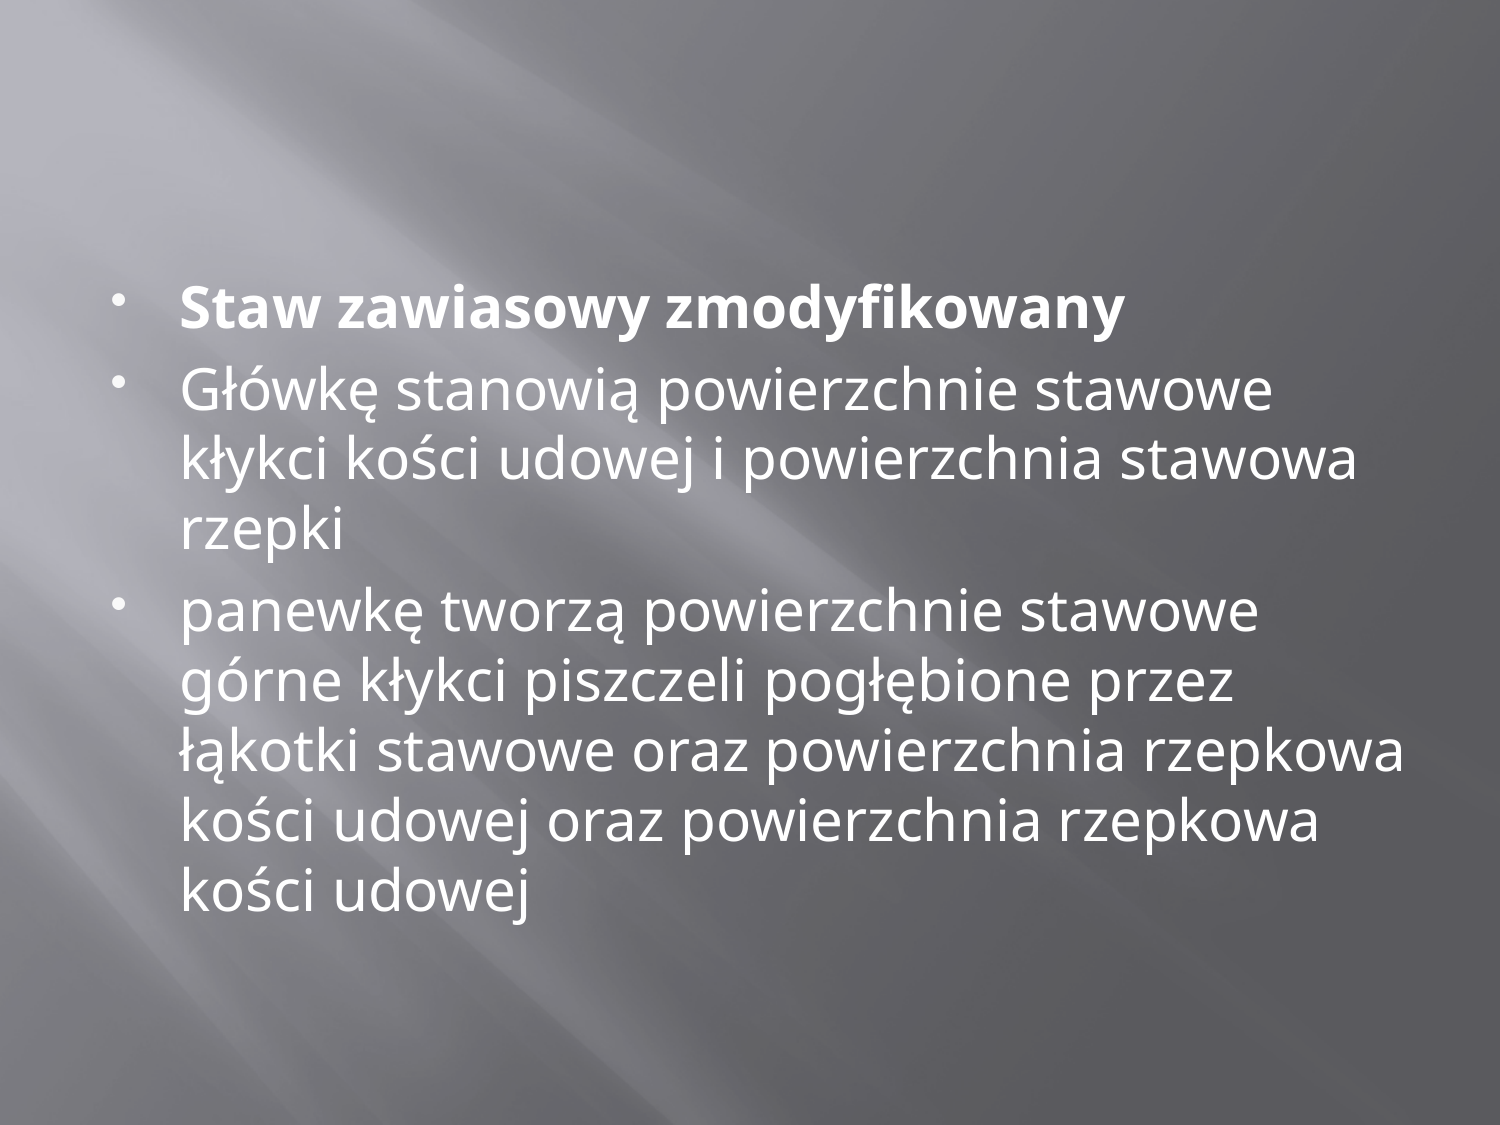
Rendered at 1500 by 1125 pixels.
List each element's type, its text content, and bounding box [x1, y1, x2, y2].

list Staw zawiasowy zmodyfikowany Główkę stanowią powierzchnie stawowe kłykci kości udowej i powierzchnia stawowa rzepki panewkę tworzą powierzchnie stawowe górne kłykci piszczeli pogłębione przez łąkotki stawowe oraz powierzchnia rzepkowa kości udowej oraz powierzchnia rzepkowa kości udowej [75, 262, 1425, 1035]
